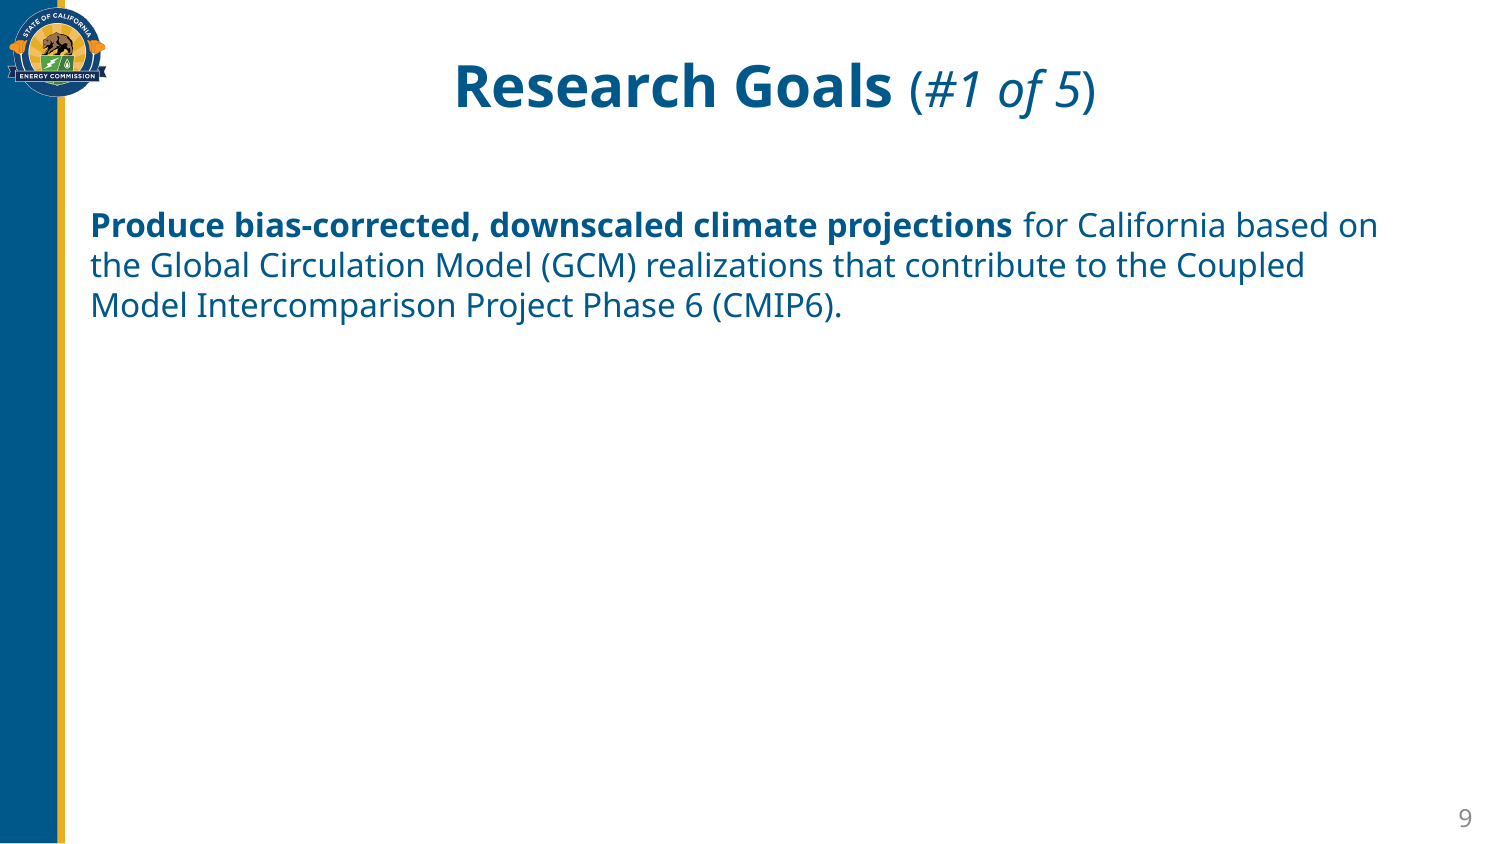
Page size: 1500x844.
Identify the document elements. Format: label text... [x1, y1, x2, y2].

picture [0, 0, 1500, 844]
slide_number 9 [1137, 796, 1488, 842]
title Research Goals (#1 of 5) [112, 21, 1438, 147]
list Produce bias-corrected, downscaled climate projections for California based on the Global Circulation Model (GCM) realizations that contribute to the Coupled Model Intercomparison Project Phase 6 (CMIP6). [75, 196, 1425, 754]
